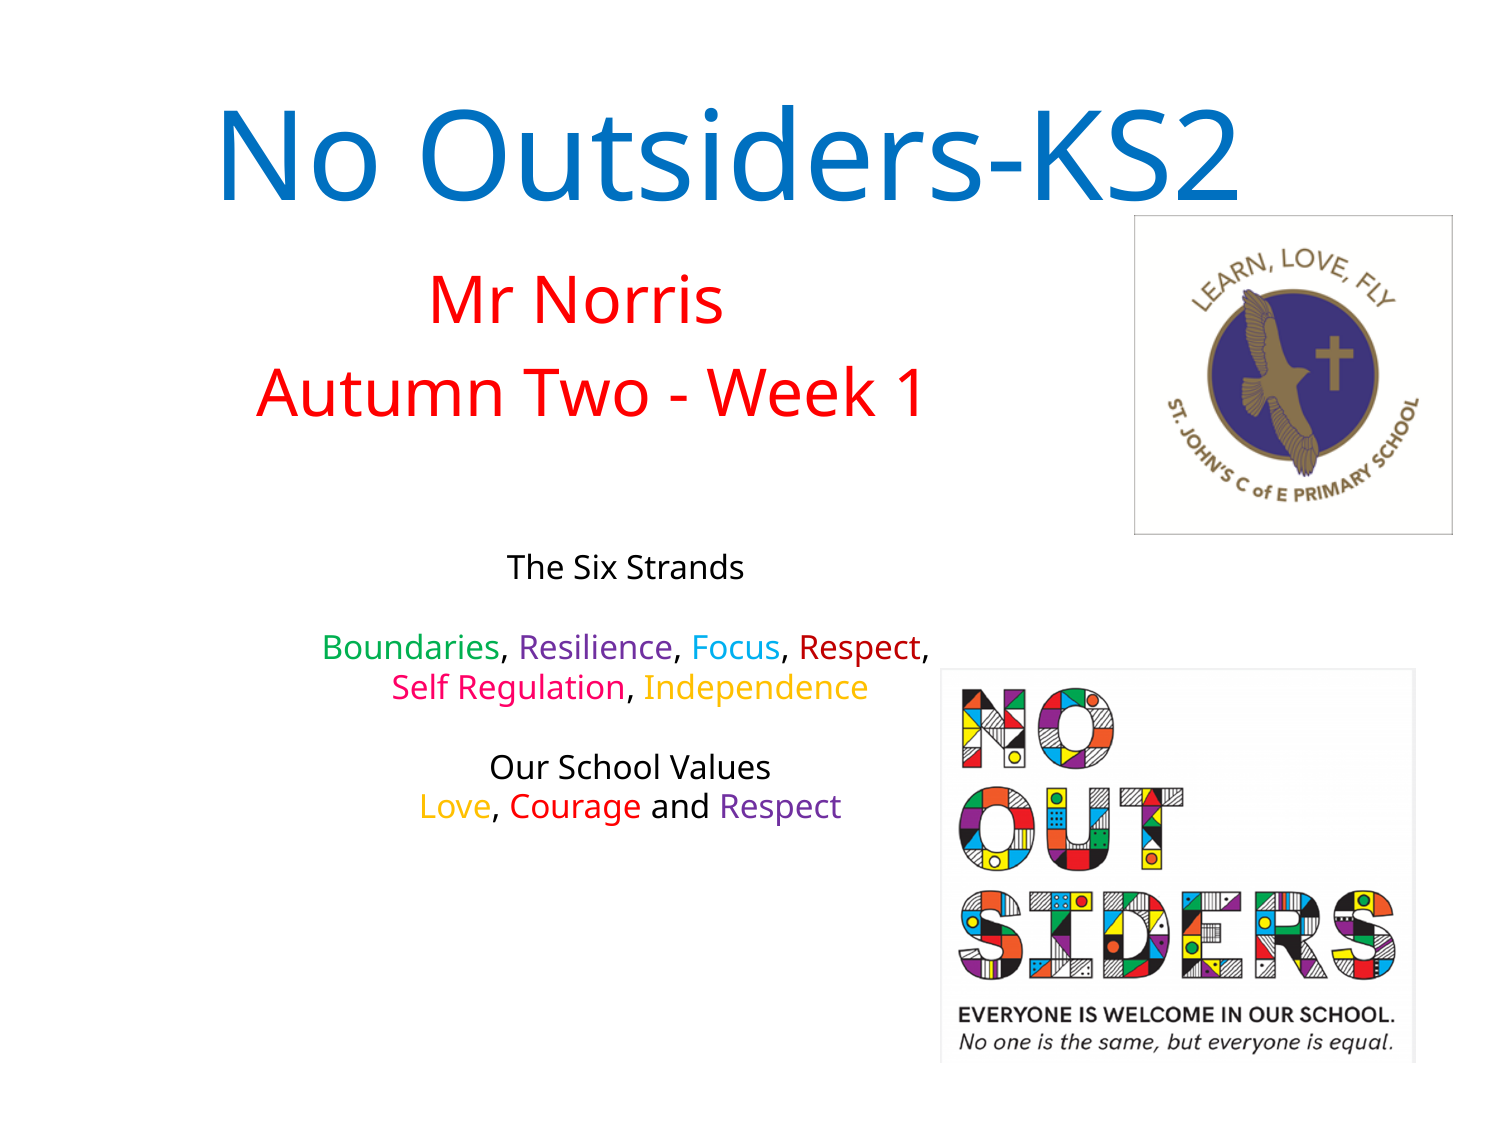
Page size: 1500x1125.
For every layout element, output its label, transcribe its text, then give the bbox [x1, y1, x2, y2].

title No Outsiders-KS2 [19, 9, 1438, 293]
subtitle Mr Norris Autumn Two - Week 1 [68, 210, 1119, 443]
text_box The Six Strands Boundaries, Resilience, Focus, Respect, Self Regulation, Independence Our School Values Love, Courage and Respect [112, 538, 1149, 893]
picture [940, 668, 1416, 1063]
picture [1133, 214, 1453, 535]
